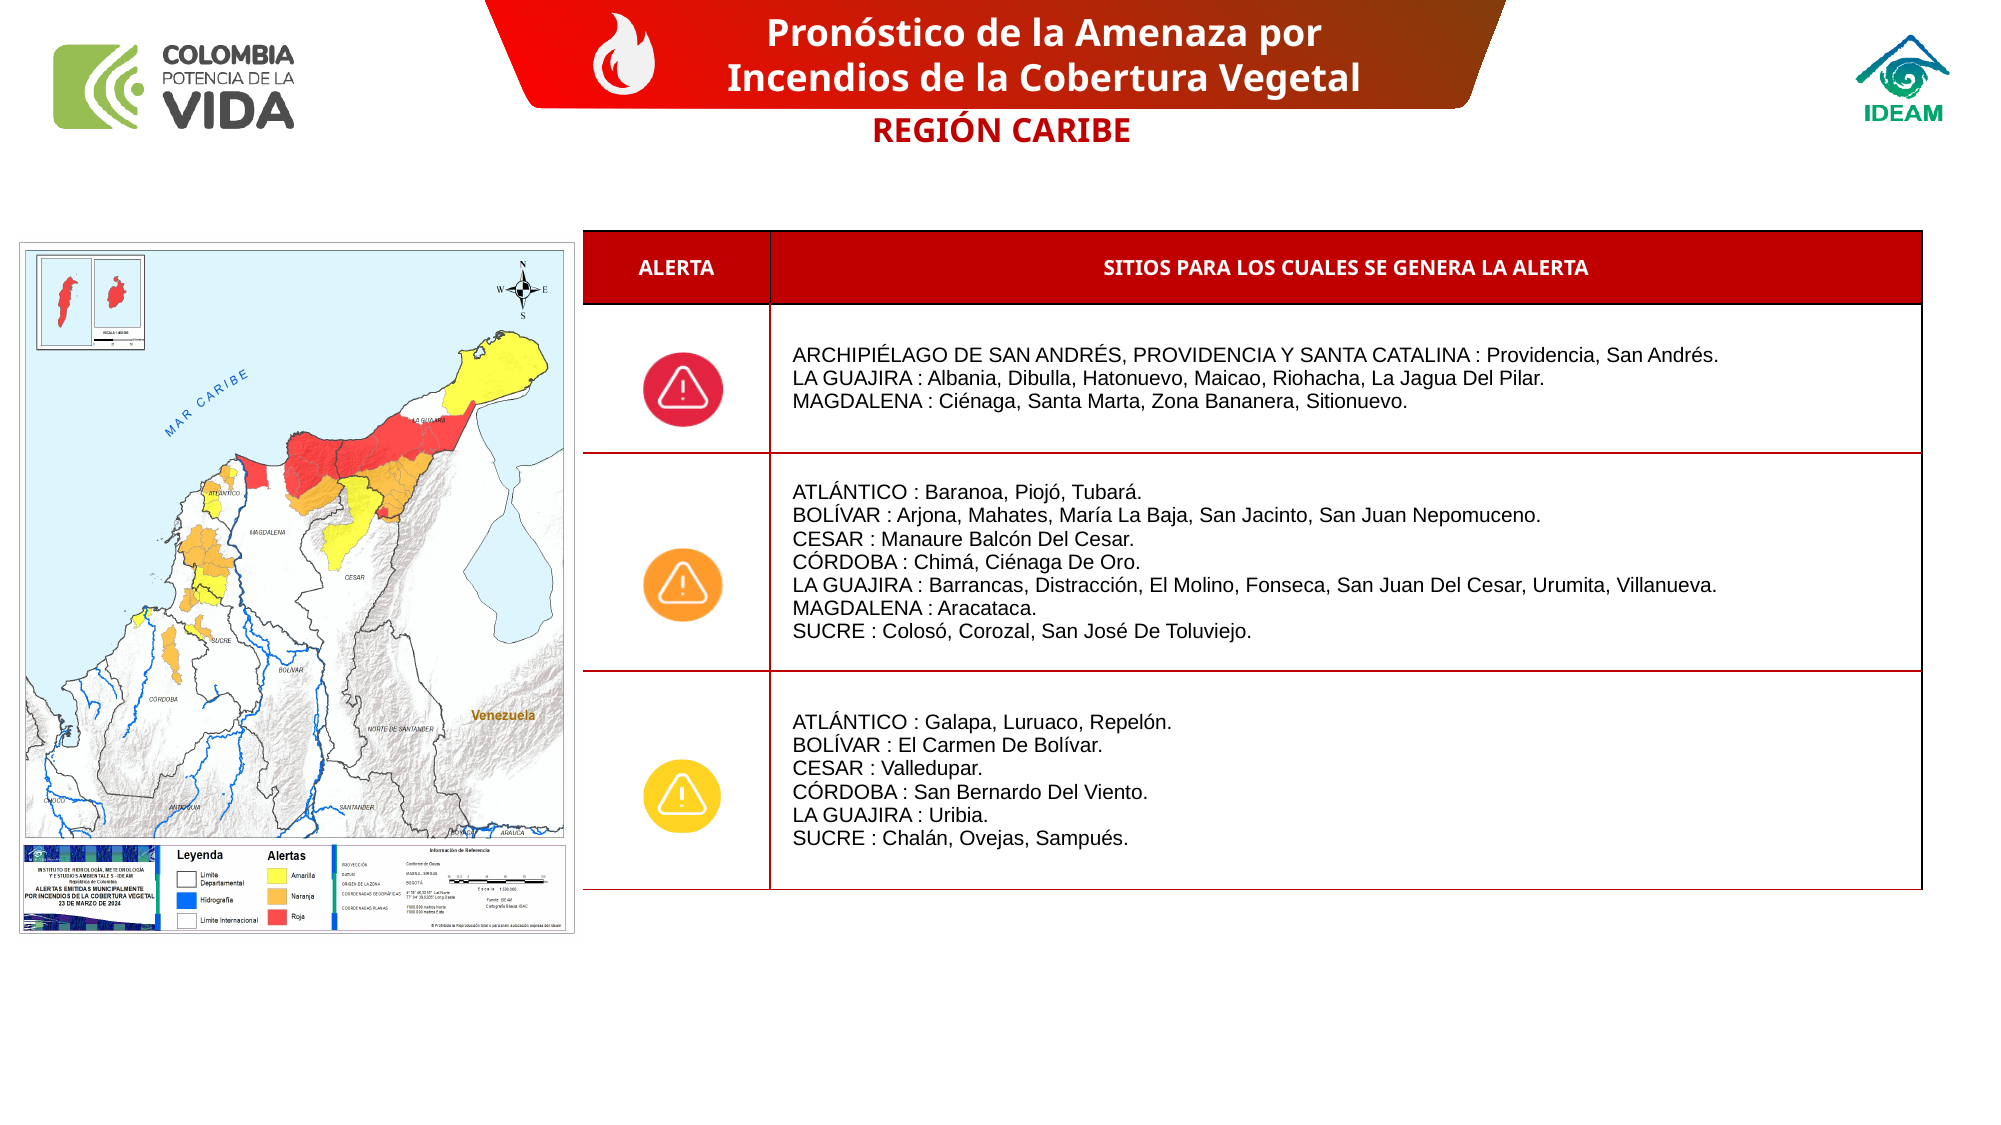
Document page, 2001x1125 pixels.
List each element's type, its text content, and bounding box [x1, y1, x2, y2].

table_cell [586, 672, 769, 889]
picture [0, 0, 2000, 1125]
table_header ALERTA [584, 232, 770, 303]
table_cell ATLÁNTICO : Galapa, Luruaco, Repelón. BOLÍVAR : El Carmen De Bolívar. CESAR : Valledupar. CÓRDOBA : San Bernardo Del Viento. LA GUAJIRA : Uribia. SUCRE : Chalán, Ovejas, Sampués. [771, 672, 1921, 889]
table_cell [586, 454, 769, 670]
table_cell ATLÁNTICO : Baranoa, Piojó, Tubará. BOLÍVAR : Arjona, Mahates, María La Baja, San Jacinto, San Juan Nepomuceno. CESAR : Manaure Balcón Del Cesar. CÓRDOBA : Chimá, Ciénaga De Oro. LA GUAJIRA : Barrancas, Distracción, El Molino, Fonseca, San Juan Del Cesar, Urumita, Villanueva. MAGDALENA : Aracataca. SUCRE : Colosó, Corozal, San José De Toluviejo. [771, 454, 1921, 670]
picture [593, 12, 655, 95]
table_header SITIOS PARA LOS CUALES SE GENERA LA ALERTA [771, 232, 1921, 303]
table_cell ARCHIPIÉLAGO DE SAN ANDRÉS, PROVIDENCIA Y SANTA CATALINA : Providencia, San Andrés. LA GUAJIRA : Albania, Dibulla, Hatonuevo, Maicao, Riohacha, La Jagua Del Pilar. MAGDALENA : Ciénaga, Santa Marta, Zona Bananera, Sitionuevo. [771, 305, 1921, 452]
list REGIÓN CARIBE [615, 105, 1388, 168]
table_cell [586, 305, 769, 452]
